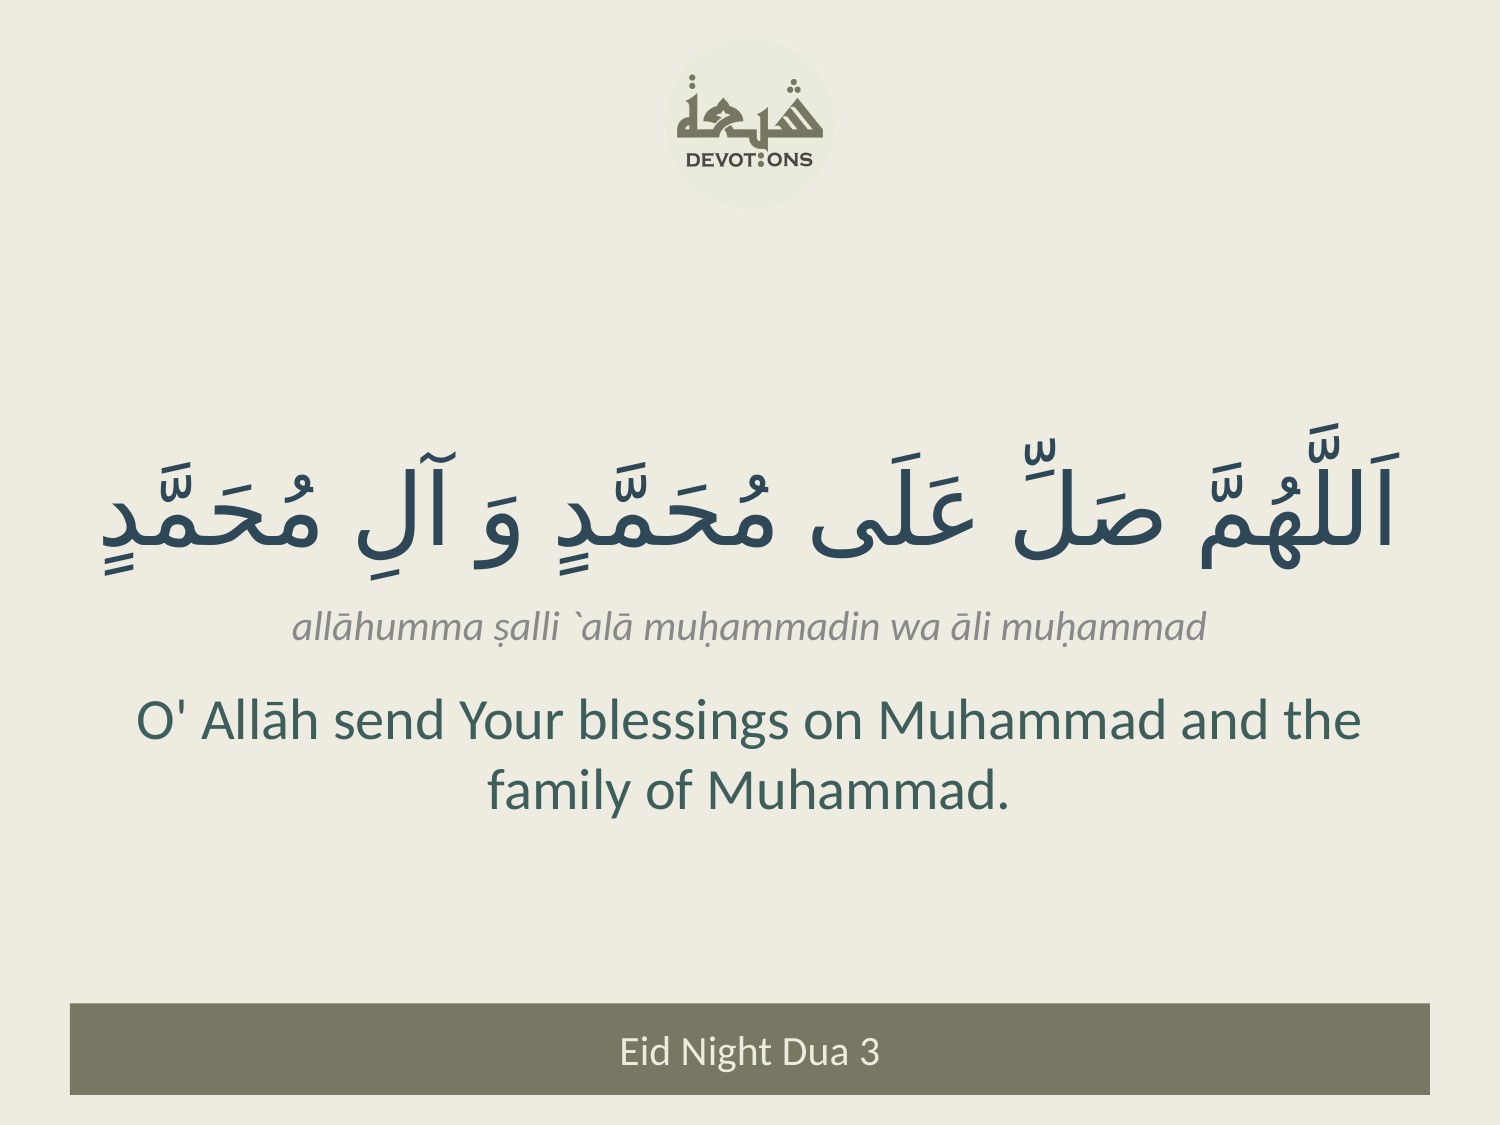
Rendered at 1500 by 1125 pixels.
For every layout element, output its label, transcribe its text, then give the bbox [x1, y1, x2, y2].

list Eid Night Dua 3 [69, 1003, 1430, 1095]
list اَللَّهُمَّ صَلِّ عَلَى مُحَمَّدٍ وَ آلِ مُحَمَّدٍ allāhumma ṣalli `alā muḥammadin wa āli muḥammad O' Allāh send Your blessings on Muhammad and the family of Muhammad. [69, 203, 1430, 1003]
picture [656, 29, 844, 203]
